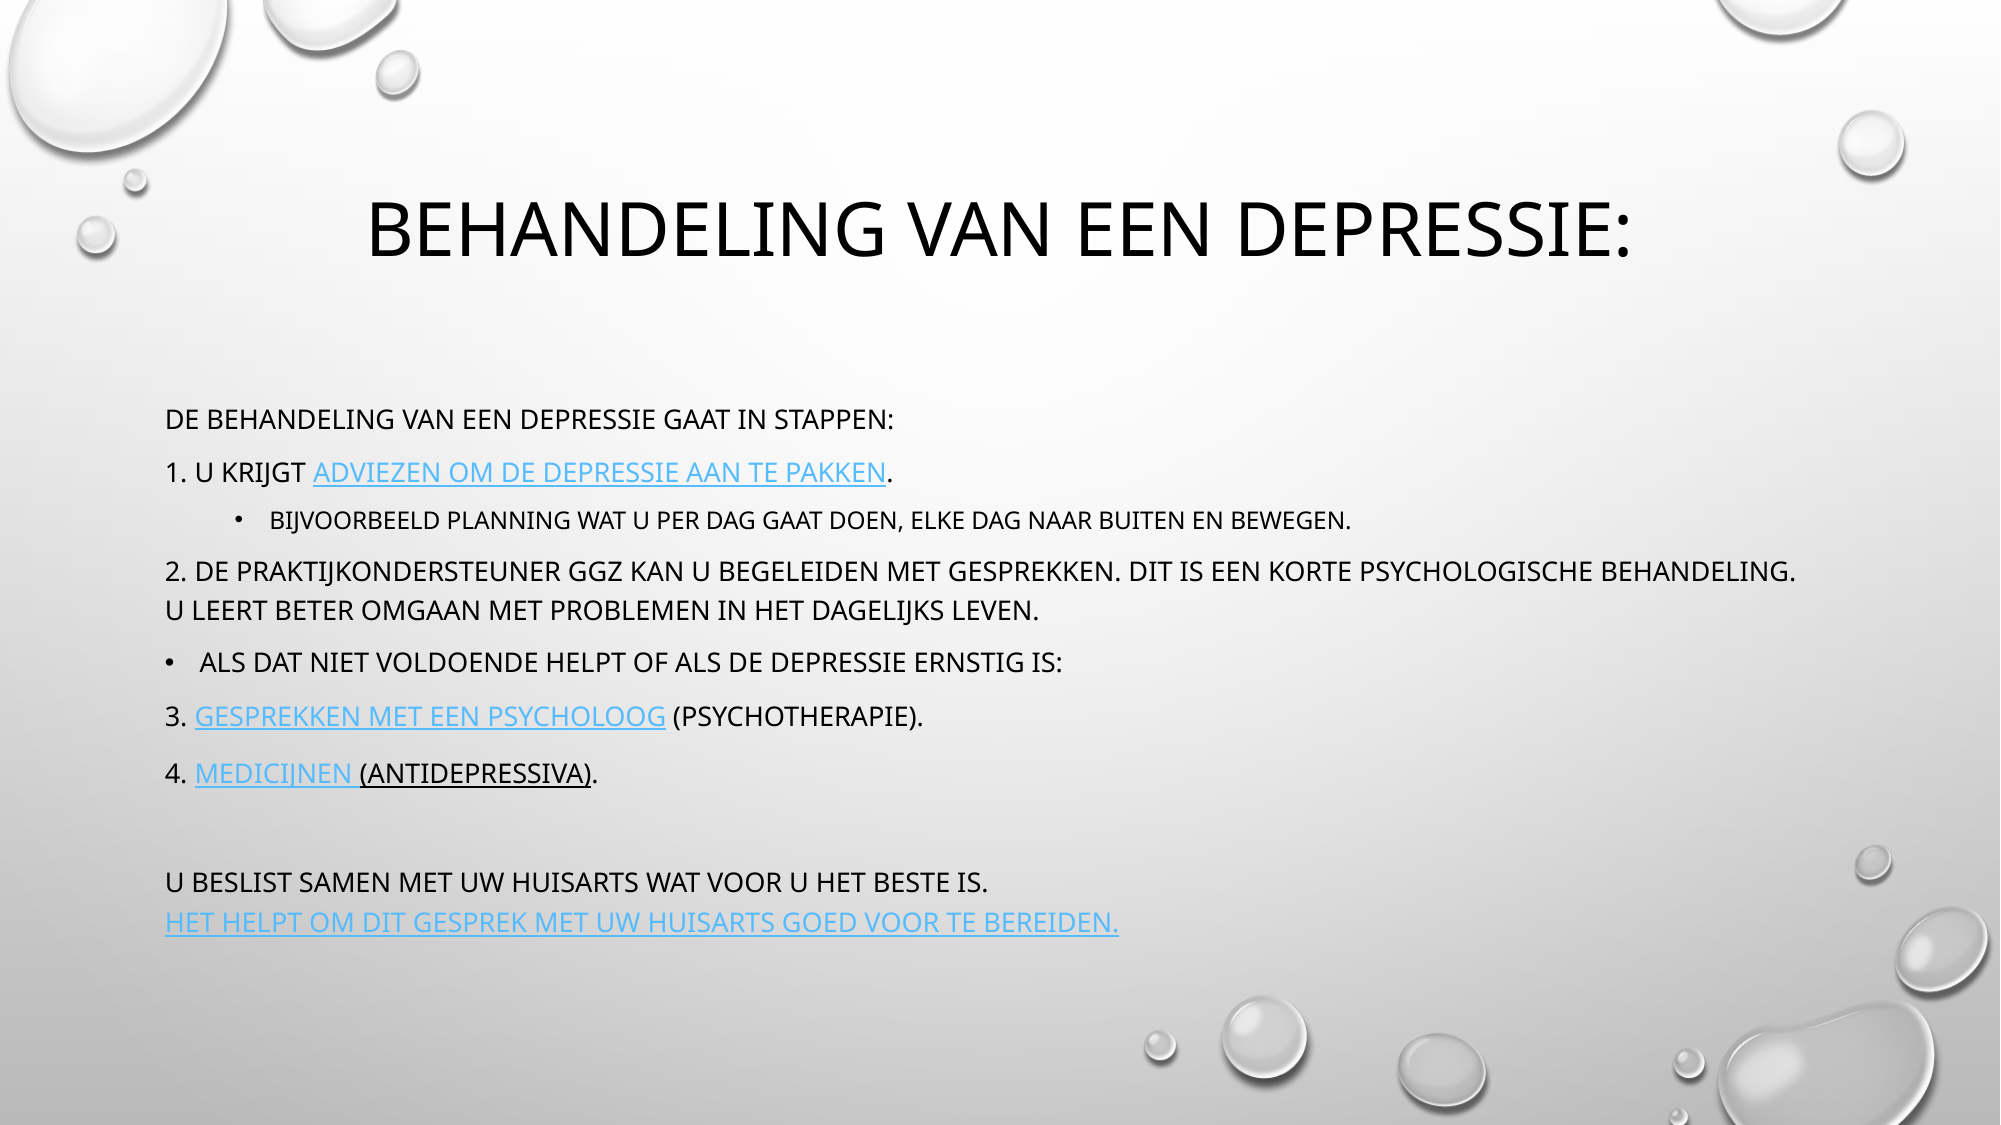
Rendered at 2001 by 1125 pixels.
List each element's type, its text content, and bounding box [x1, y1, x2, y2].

list De behandeling van een depressie gaat in stappen: 1. U krijgt adviezen om de depressie aan te pakken. Bijvoorbeeld planning wat u per dag gaat doen, elke dag naar buiten en bewegen. 2. De praktijkondersteuner ggz kan u begeleiden met gesprekken. Dit is een korte psychologische behandeling. U leert beter omgaan met problemen in het dagelijks leven. Als dat niet voldoende helpt of als de depressie ernstig is: 3. Gesprekken met een psycholoog (psychotherapie). 4. Medicijnen (antidepressiva). U beslist samen met uw huisarts wat voor u het beste is. Het helpt om dit gesprek met uw huisarts goed voor te bereiden. [149, 388, 1850, 950]
picture [0, 0, 2000, 1125]
title Behandeling van een depressie: [149, 101, 1851, 364]
